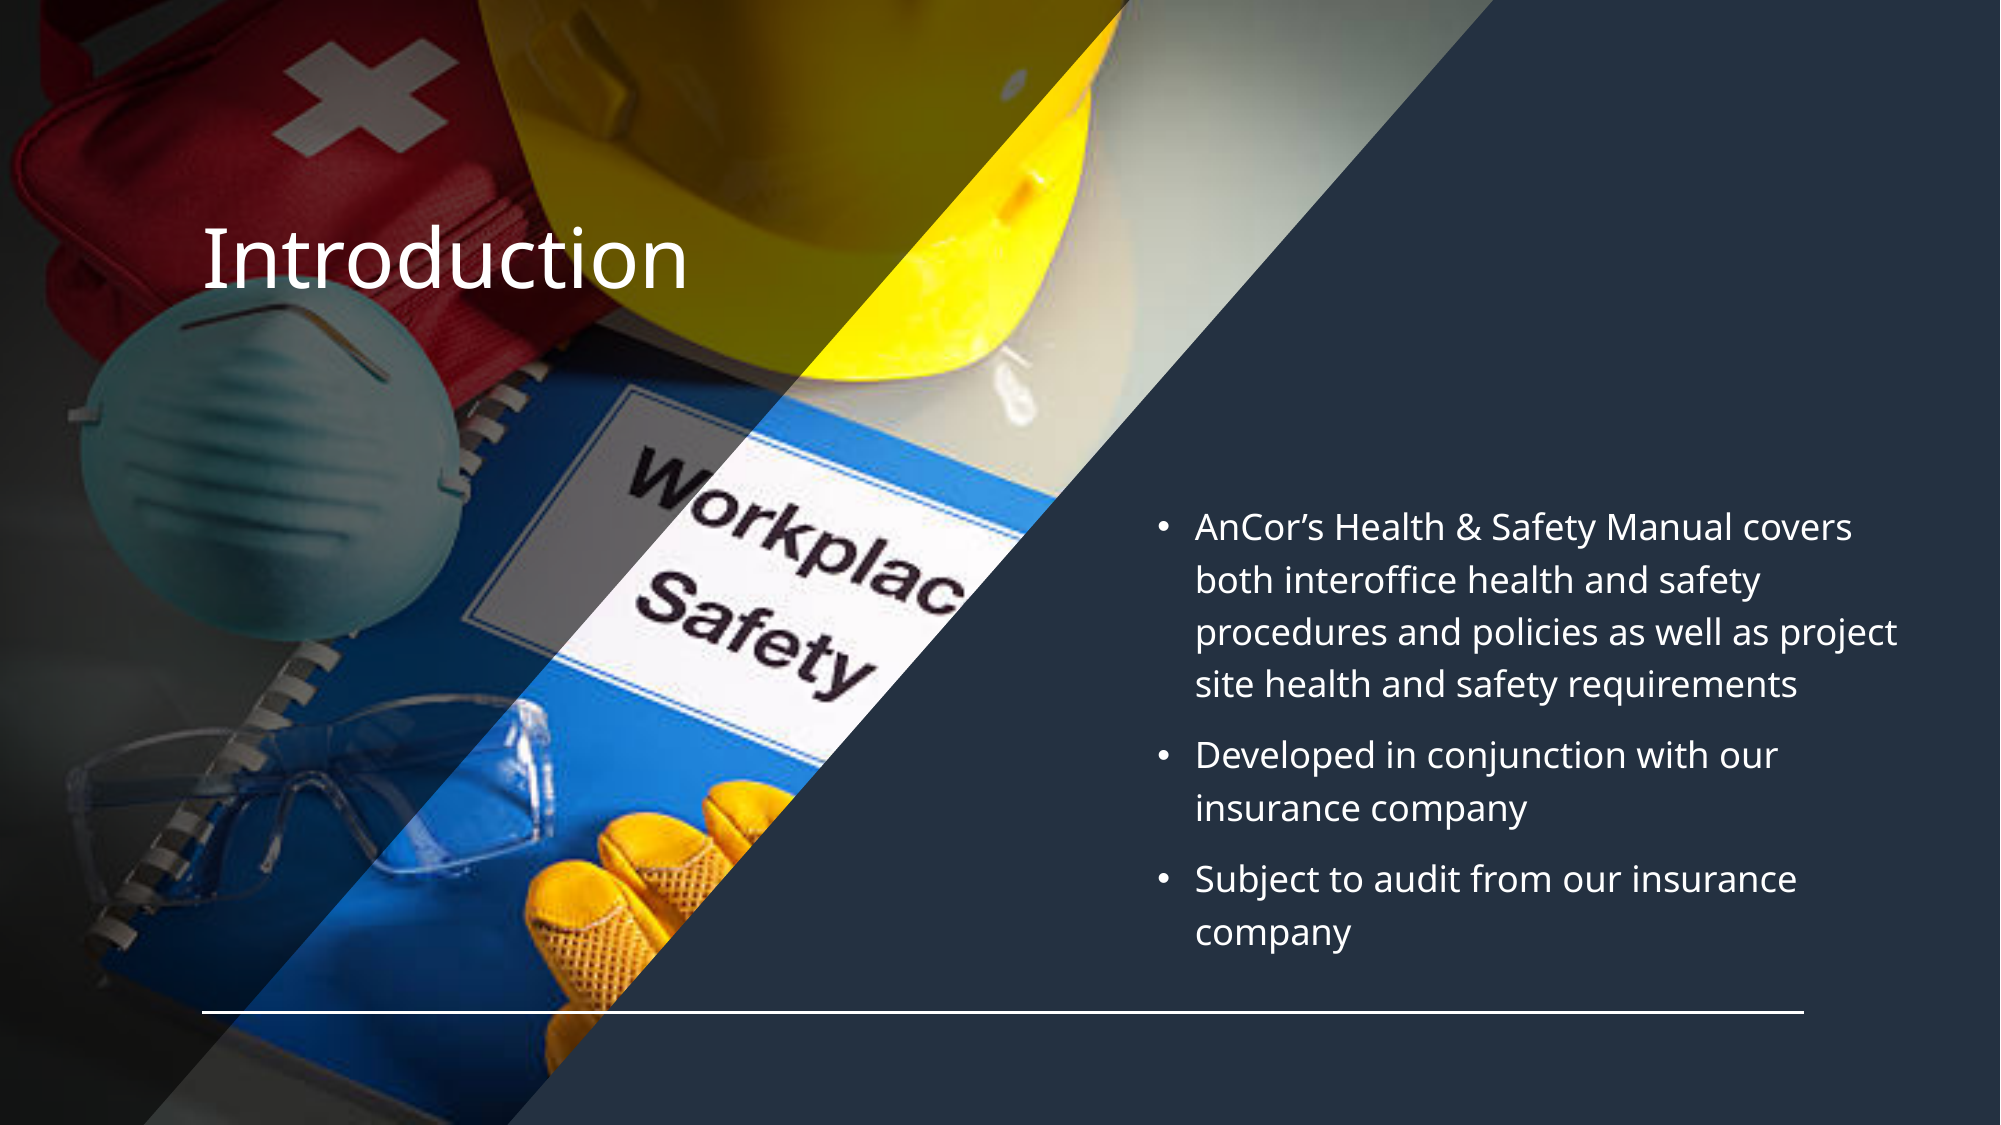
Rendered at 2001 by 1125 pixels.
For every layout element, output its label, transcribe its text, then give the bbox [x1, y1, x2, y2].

picture [0, 0, 1494, 1125]
list AnCor’s Health & Safety Manual covers both interoffice health and safety procedures and policies as well as project site health and safety requirements Developed in conjunction with our insurance company Subject to audit from our insurance company [1494, 449, 1916, 960]
text_box [1494, 0, 2000, 1125]
